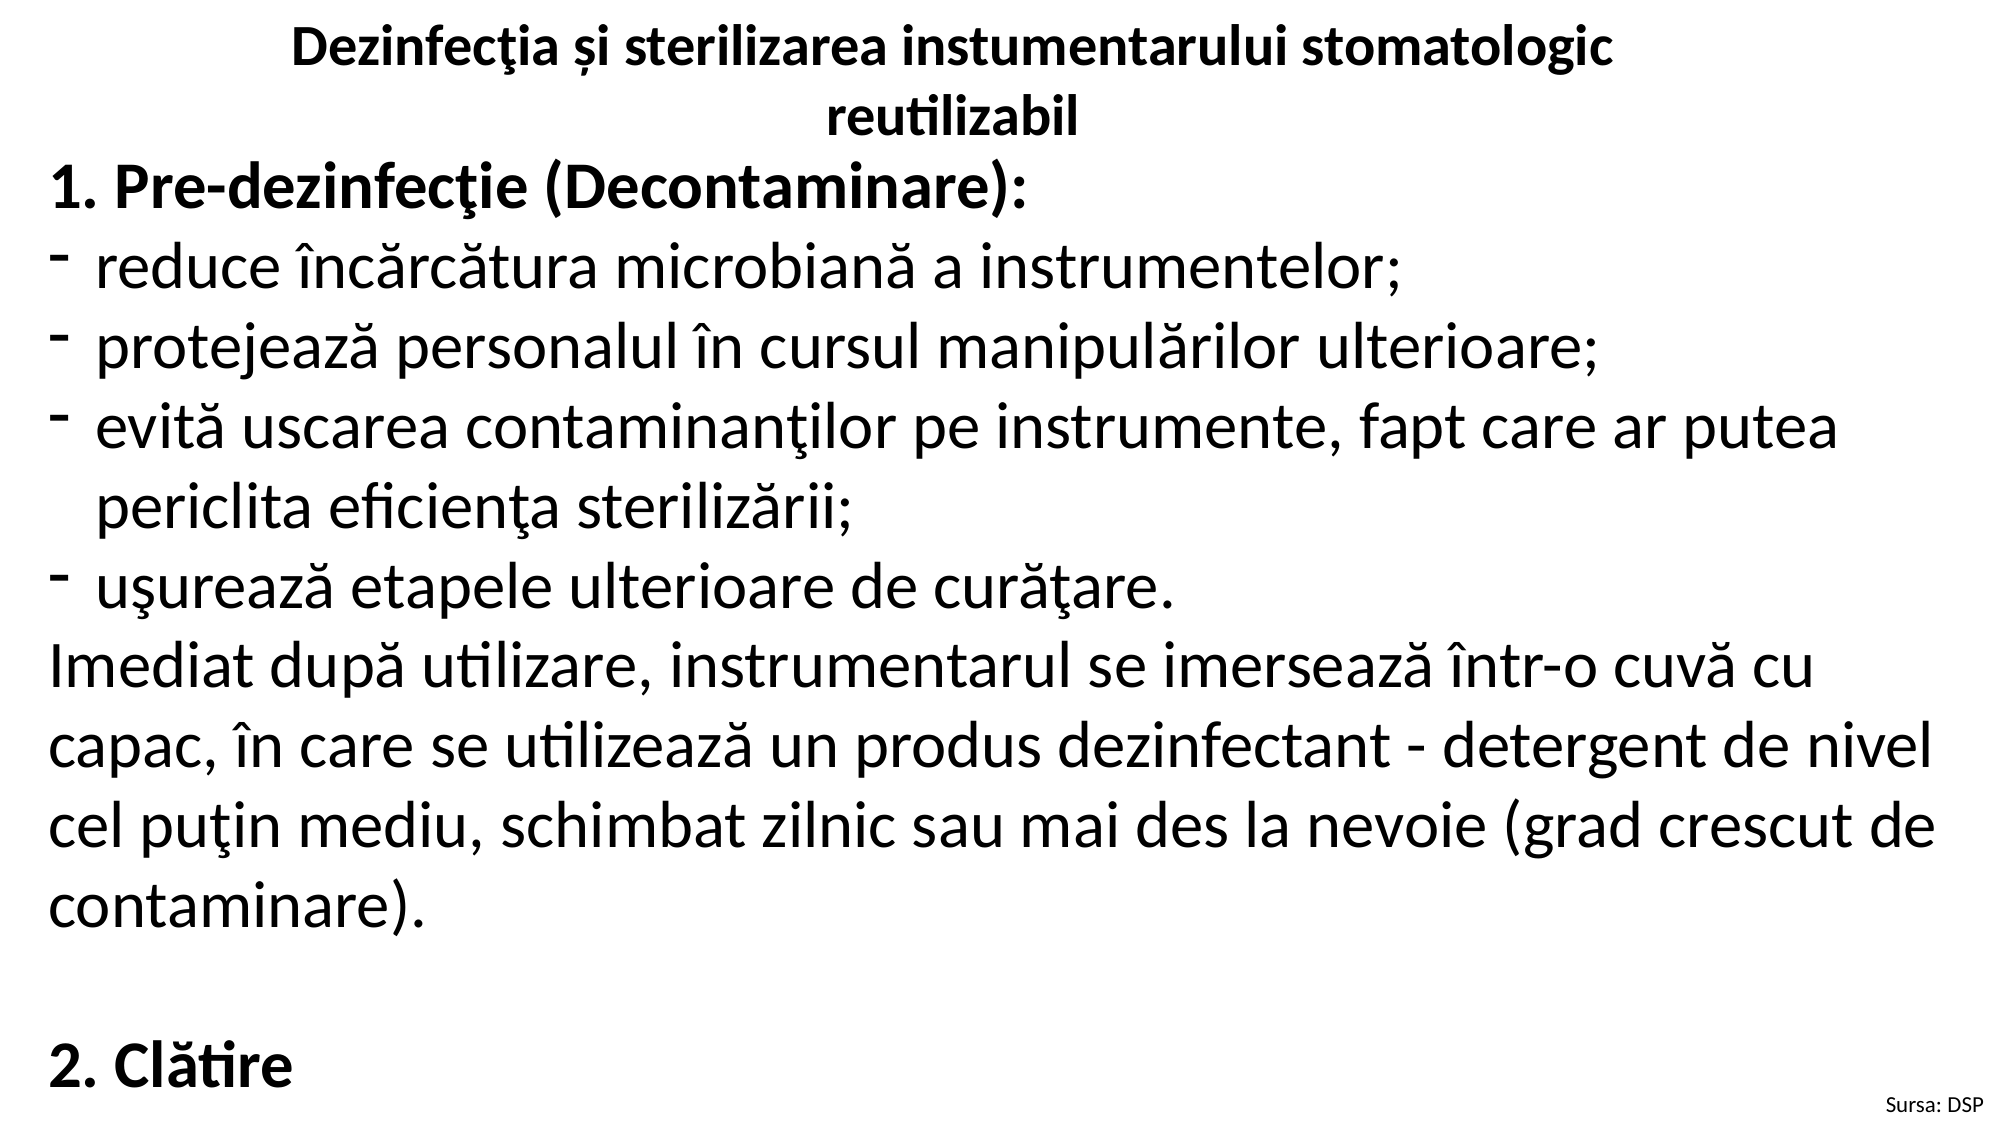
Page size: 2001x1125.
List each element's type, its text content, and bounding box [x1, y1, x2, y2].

text_box Sursa: DSP [1871, 1082, 2000, 1125]
text_box Dezinfecţia și sterilizarea instumentarului stomatologic reutilizabil [205, 0, 1701, 134]
text_box 1. Pre-dezinfecţie (Decontaminare): reduce încărcătura microbiană a instrumentelor; protejează personalul în cursul manipulărilor ulterioare; evită uscarea contaminanţilor pe instrumente, fapt care ar putea periclita eficienţa sterilizării; uşurează etapele ulterioare de curăţare. Imediat după utilizare, instrumentarul se imersează într-o cuvă cu capac, în care se utilizează un produs dezinfectant - detergent de nivel cel puţin mediu, schimbat zilnic sau mai des la nevoie (grad crescut de contaminare). 2. Clătire [33, 134, 1967, 1109]
